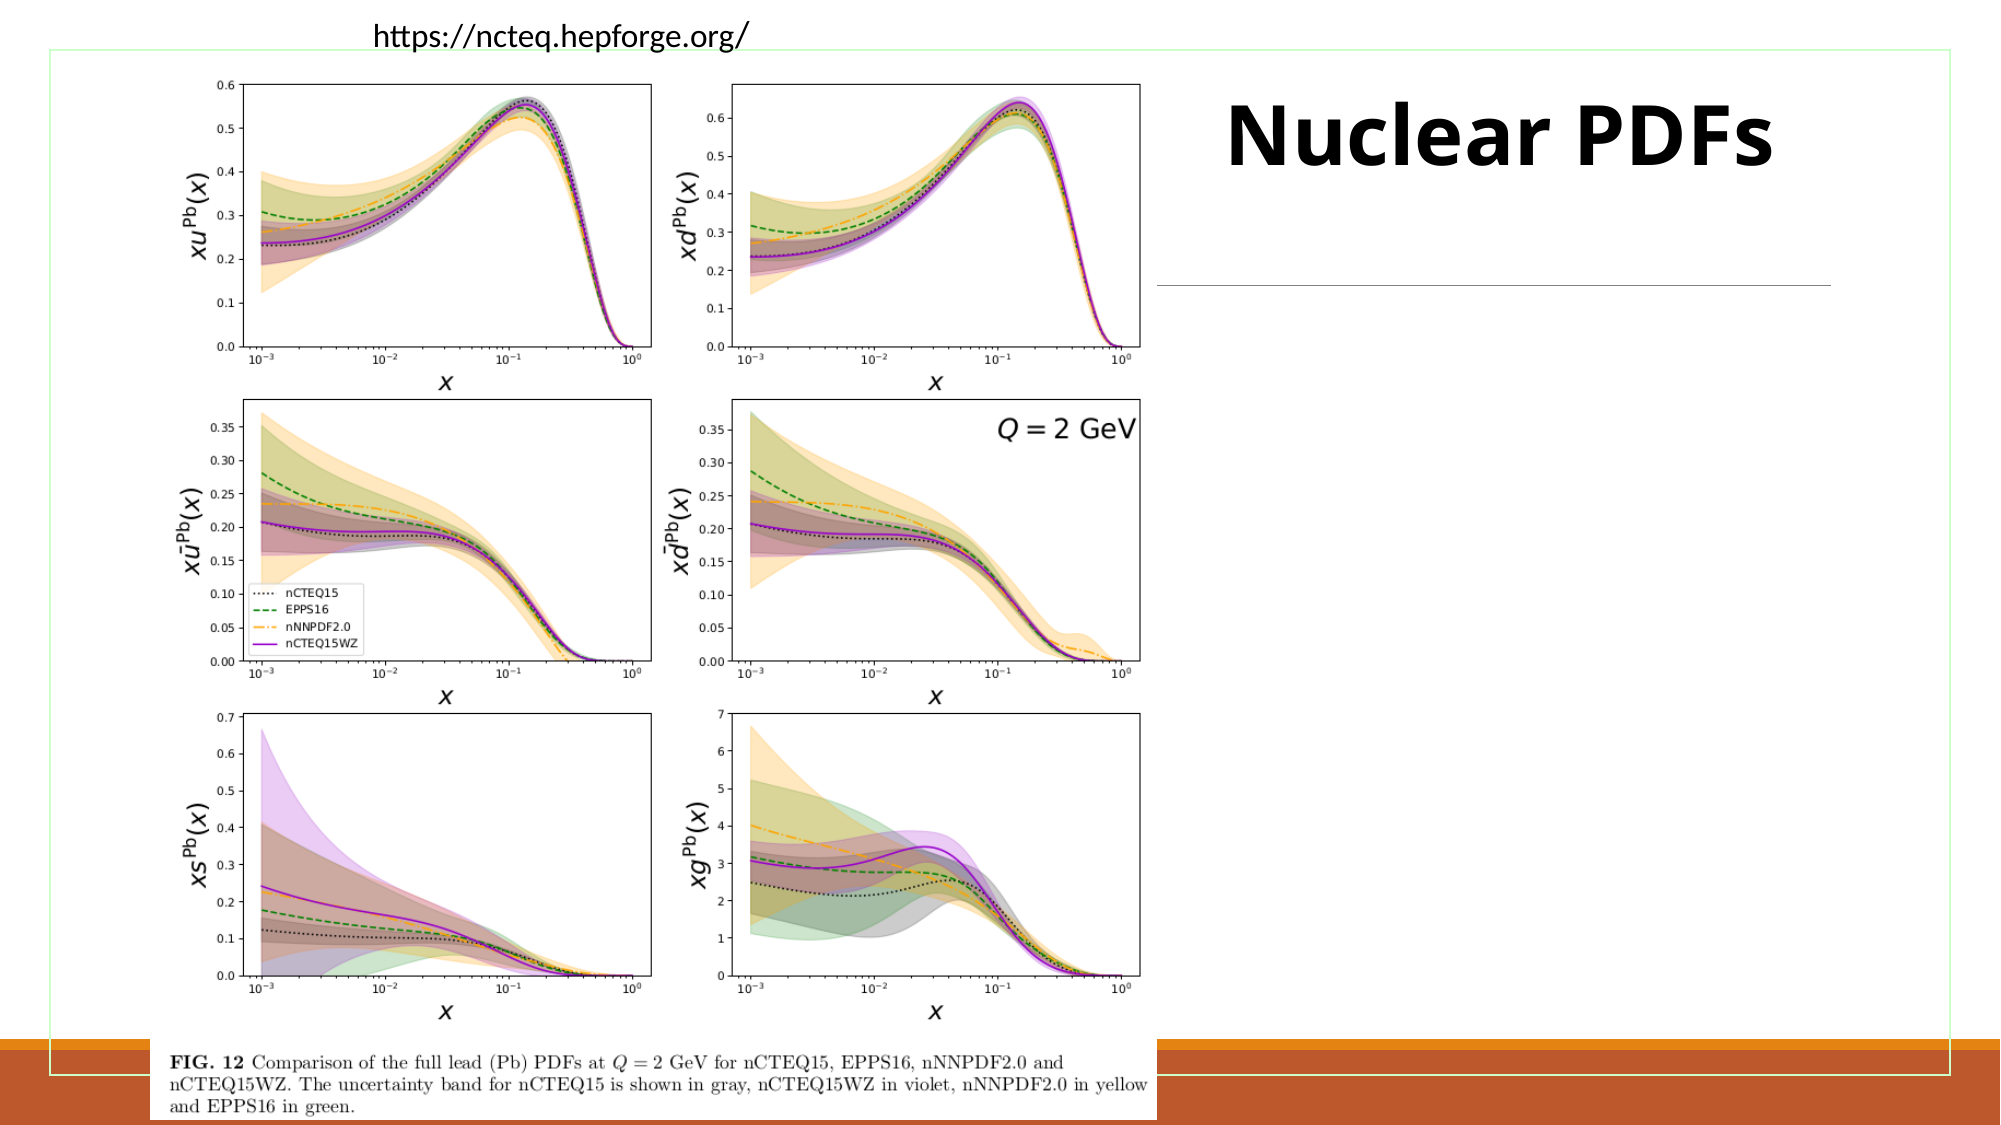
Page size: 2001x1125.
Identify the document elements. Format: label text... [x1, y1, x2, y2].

text_box Nuclear PDFs [1209, 75, 1790, 190]
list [149, 61, 1158, 1120]
text_box https://ncteq.hepforge.org/ [358, 2, 765, 58]
